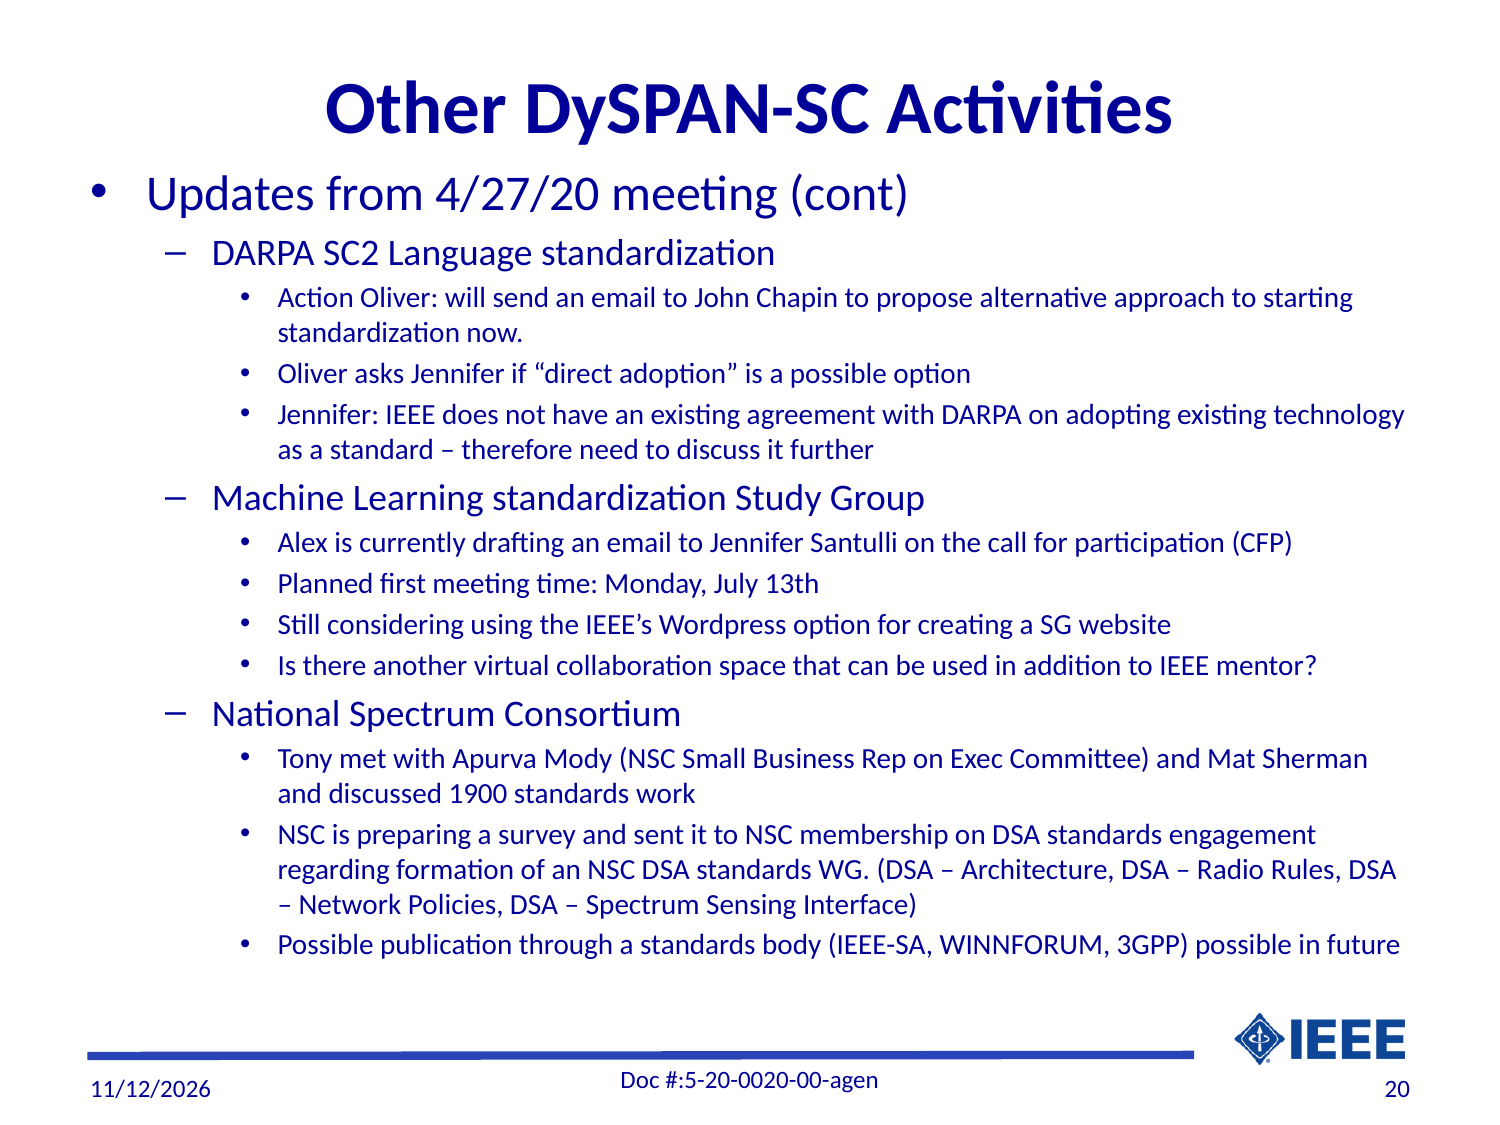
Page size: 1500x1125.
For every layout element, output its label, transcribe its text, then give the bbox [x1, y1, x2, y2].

picture [1231, 1038, 1406, 1057]
list Updates from 4/27/20 meeting (cont) DARPA SC2 Language standardization Action Oliver: will send an email to John Chapin to propose alternative approach to starting standardization now. Oliver asks Jennifer if “direct adoption” is a possible option Jennifer: IEEE does not have an existing agreement with DARPA on adopting existing technology as a standard – therefore need to discuss it further Machine Learning standardization Study Group Alex is currently drafting an email to Jennifer Santulli on the call for participation (CFP) Planned first meeting time: Monday, July 13th Still considering using the IEEE’s Wordpress option for creating a SG website Is there another virtual collaboration space that can be used in addition to IEEE mentor? National Spectrum Consortium Tony met with Apurva Mody (NSC Small Business Rep on Exec Committee) and Mat Sherman and discussed 1900 standards work NSC is preparing a survey and sent it to NSC membership on DSA standards engagement regarding formation of an NSC DSA standards WG. (DSA – Architecture, DSA – Radio Rules, DSA – Network Policies, DSA – Spectrum Sensing Interface) Possible publication through a standards body (IEEE-SA, WINNFORUM, 3GPP) possible in future [75, 152, 1425, 1038]
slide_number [75, 1057, 425, 1118]
footer Doc #:5-20-0020-00-agen [496, 1054, 1004, 1103]
title Other DySPAN-SC Activities [75, 45, 1425, 152]
slide_number 20 [1074, 1057, 1425, 1118]
